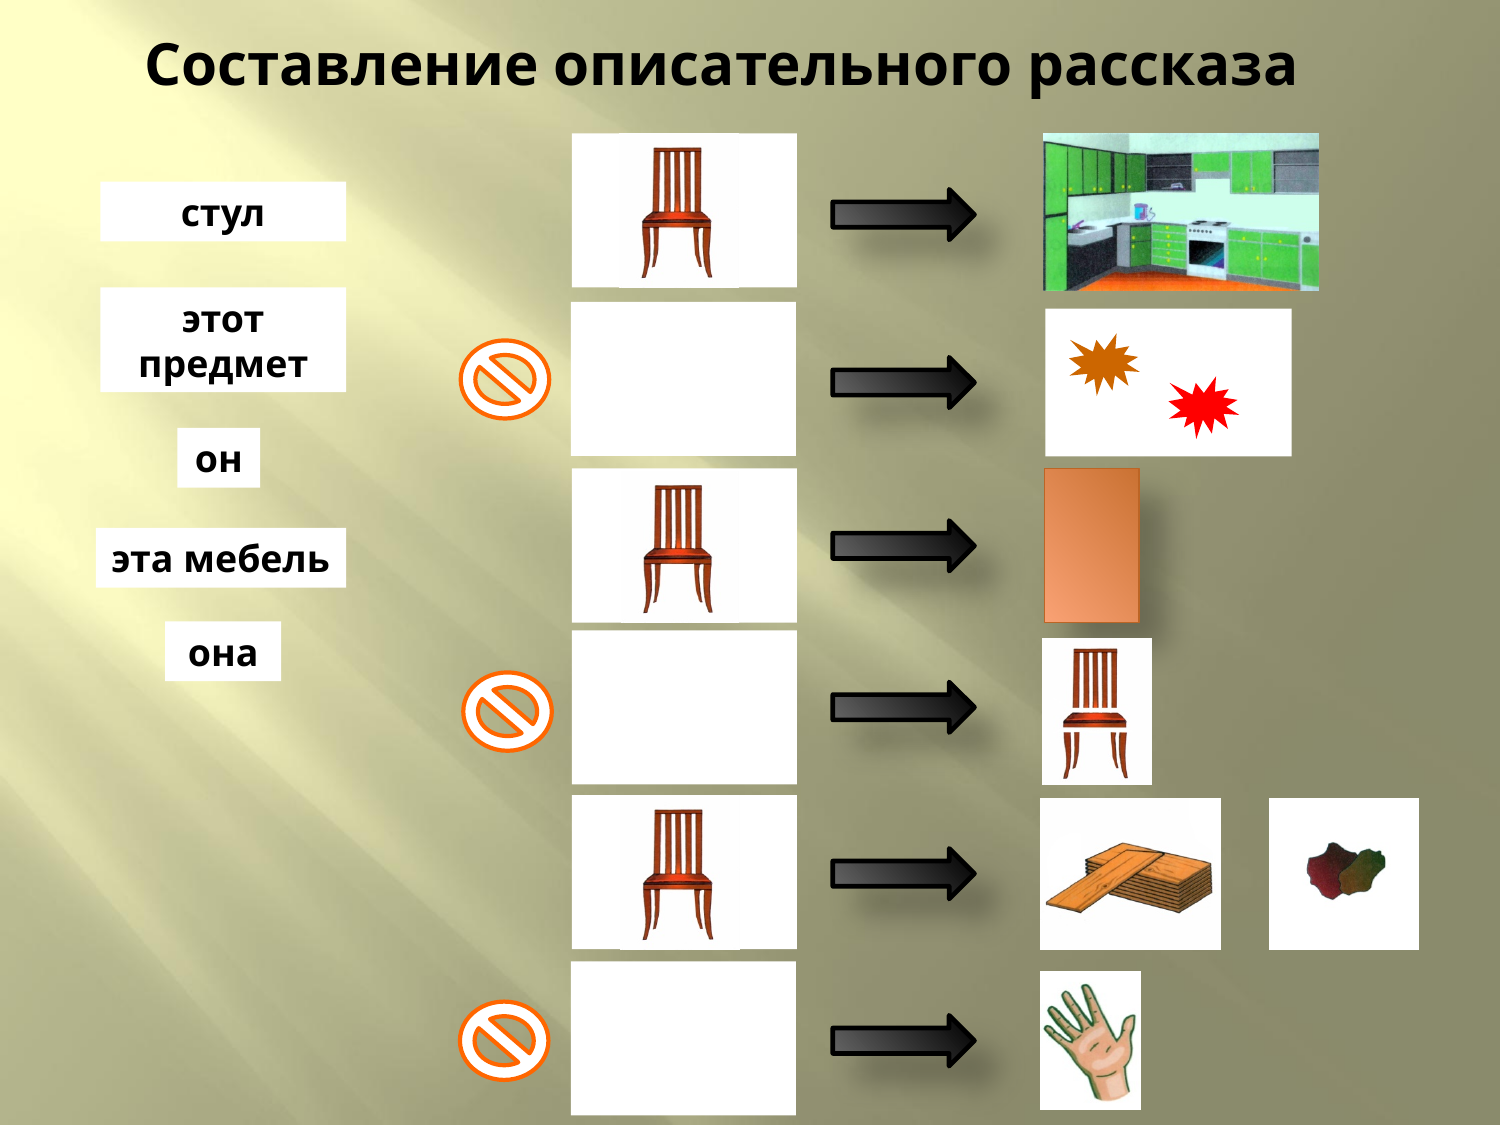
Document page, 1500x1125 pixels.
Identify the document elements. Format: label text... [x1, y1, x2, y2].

text_box [570, 466, 799, 625]
text_box [570, 793, 799, 951]
text_box [832, 847, 976, 900]
text_box [1066, 334, 1142, 399]
text_box [1043, 307, 1294, 459]
text_box [832, 188, 976, 241]
text_box [570, 628, 799, 786]
text_box [832, 681, 976, 734]
text_box [832, 519, 976, 572]
text_box [569, 300, 798, 458]
text_box он [177, 427, 261, 488]
text_box [832, 1014, 976, 1067]
text_box она [165, 621, 282, 682]
text_box [457, 999, 551, 1083]
text_box этот предмет [100, 287, 347, 393]
text_box [458, 338, 552, 421]
text_box стул [100, 181, 347, 242]
text_box [569, 959, 798, 1117]
text_box [461, 670, 554, 753]
text_box [570, 131, 799, 290]
text_box [1044, 468, 1140, 623]
text_box [1166, 374, 1242, 442]
picture [0, 0, 1500, 1125]
text_box эта мебель [95, 527, 347, 588]
text_box [832, 356, 976, 409]
title Составление описательного рассказа [54, 0, 1405, 126]
